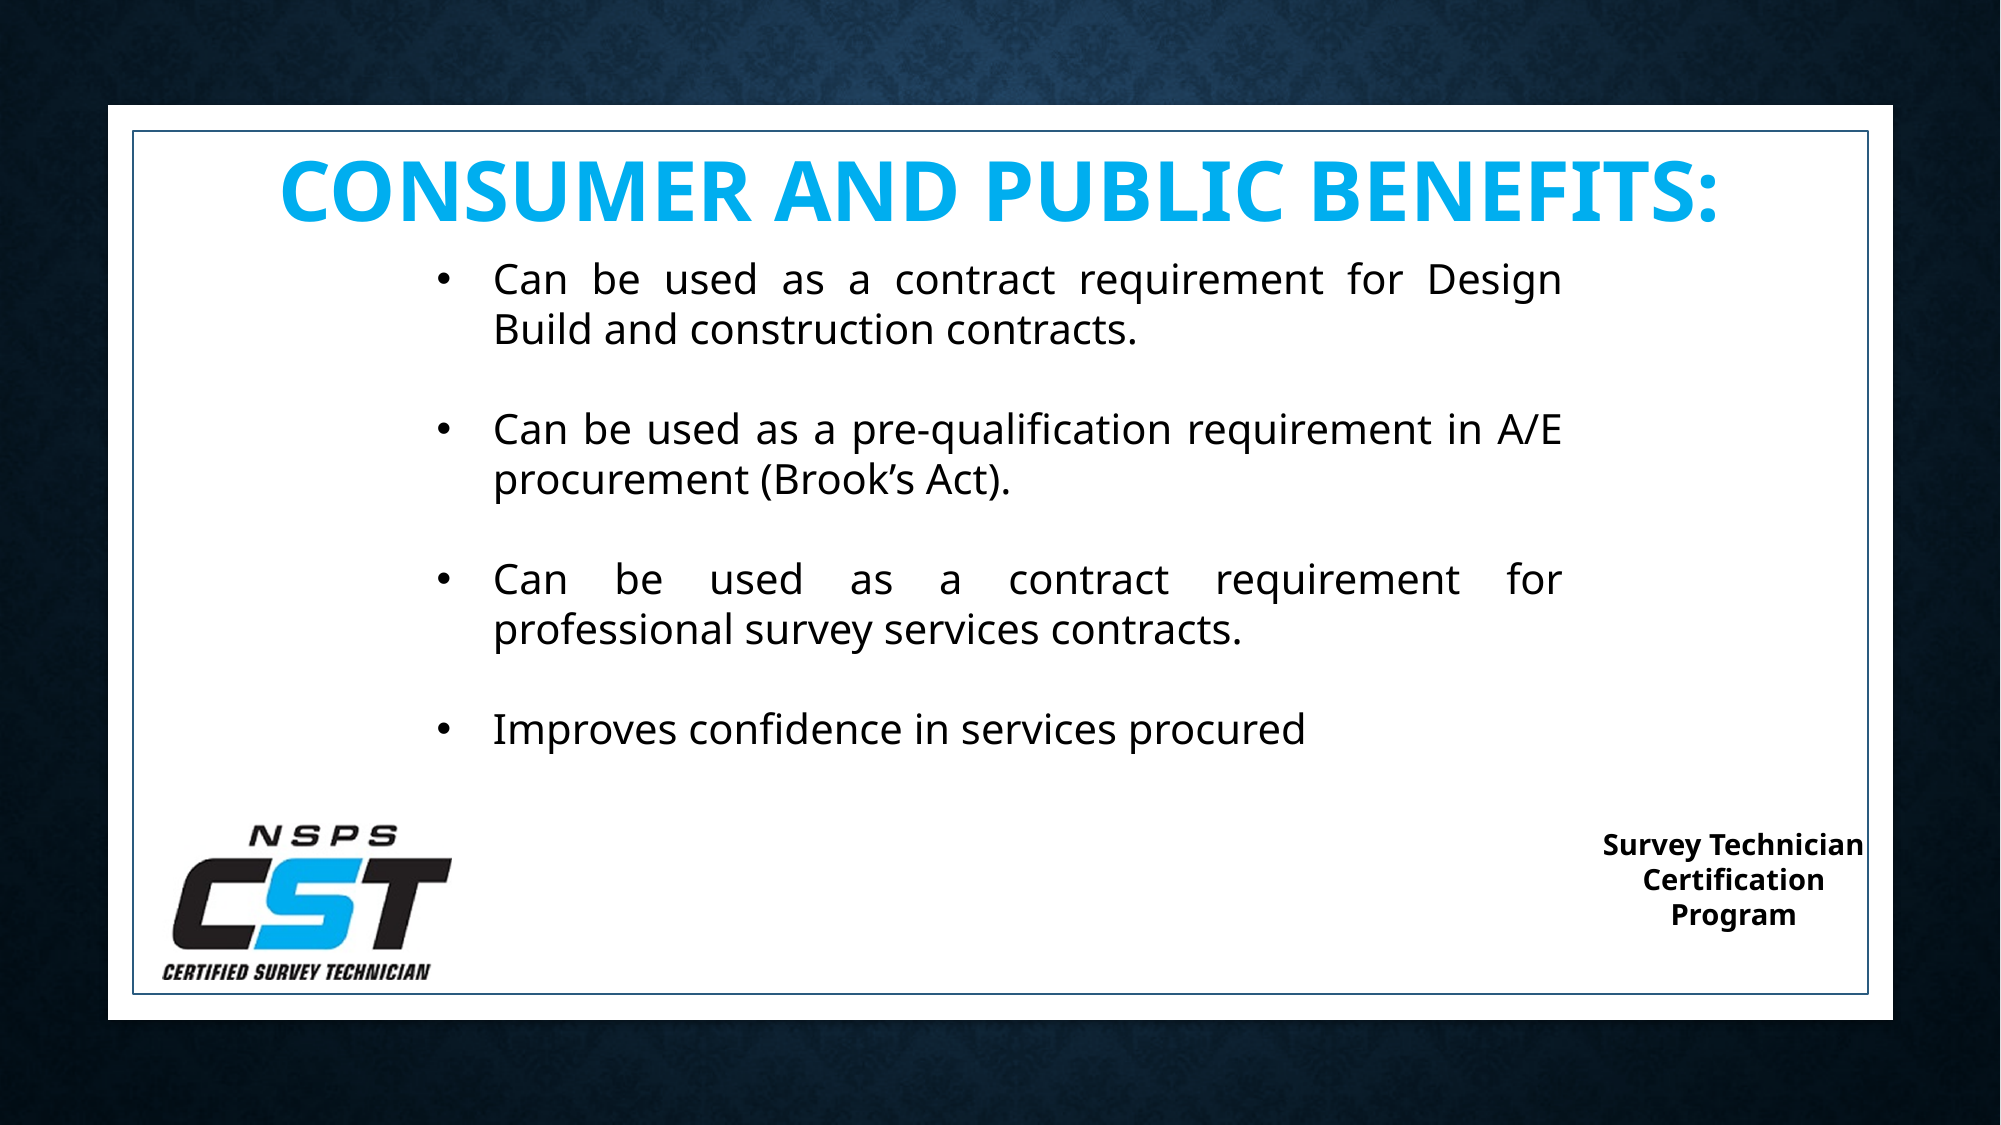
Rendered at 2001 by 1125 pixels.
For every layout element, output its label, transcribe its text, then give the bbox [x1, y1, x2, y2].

text_box [132, 130, 1870, 995]
picture [161, 822, 453, 981]
text_box [122, 119, 1879, 1006]
text_box Consumer and public benefits: [260, 131, 1740, 246]
text_box Can be used as a contract requirement for Design Build and construction contracts. Can be used as a pre-qualification requirement in A/E procurement (Brook’s Act). Can be used as a contract requirement for professional survey services contracts. Improves confidence in services procured [421, 246, 1579, 761]
text_box Survey Technician Certification Program [1580, 818, 1888, 939]
